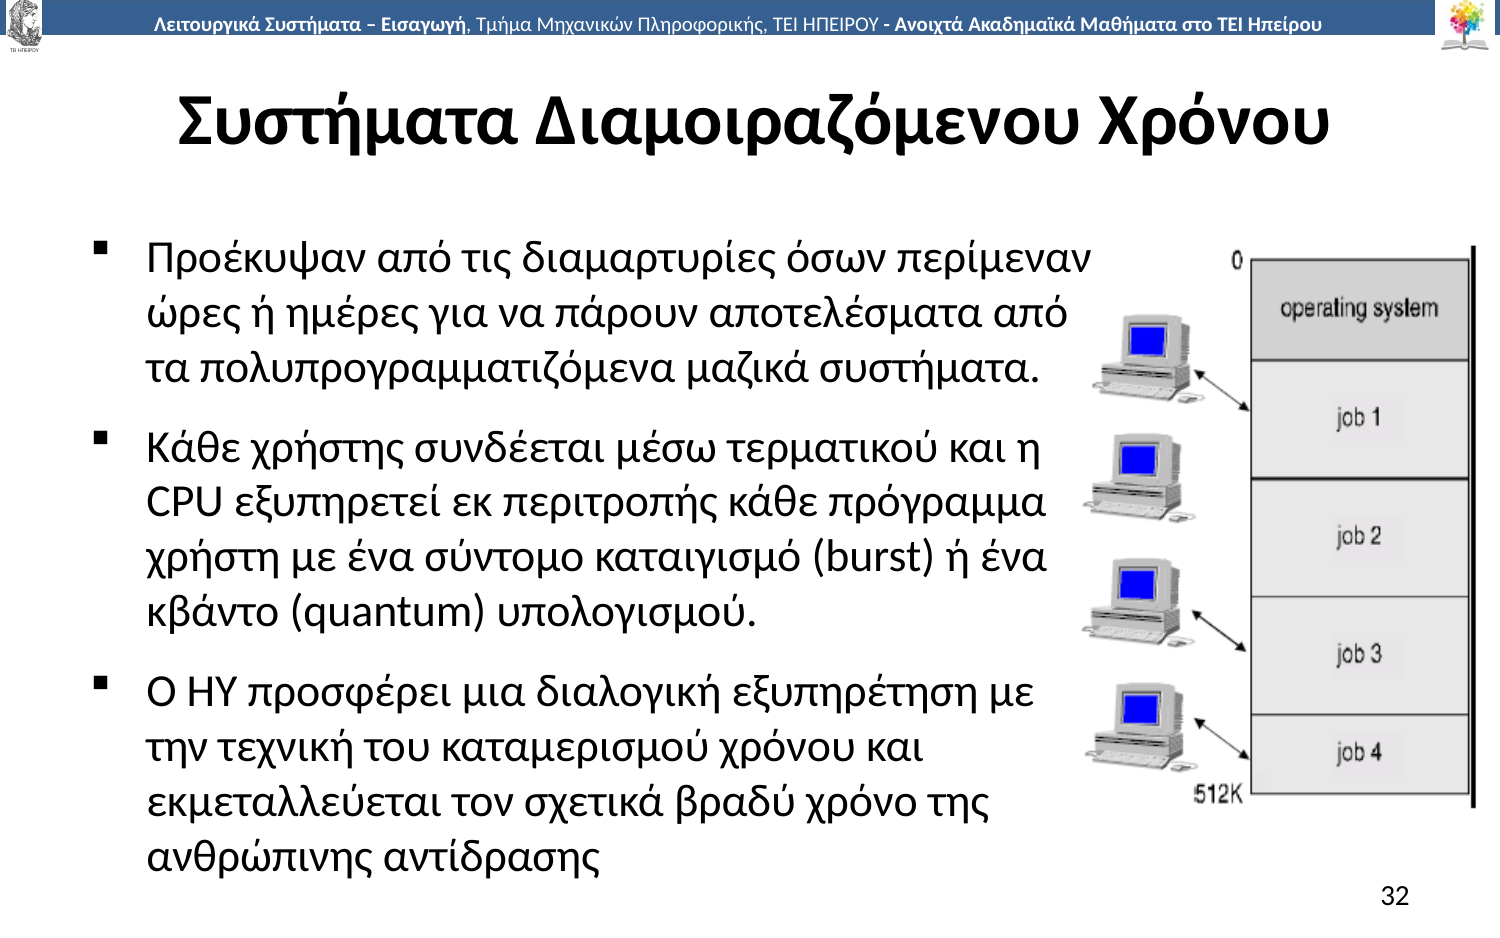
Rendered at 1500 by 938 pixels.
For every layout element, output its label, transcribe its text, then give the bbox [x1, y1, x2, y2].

picture [1080, 232, 1485, 812]
slide_number 32 [1074, 868, 1425, 919]
title Συστήματα Διαμοιραζόμενου Χρόνου [53, 37, 1459, 194]
picture [1435, 0, 1495, 52]
list Προέκυψαν από τις διαμαρτυρίες όσων περίμεναν ώρες ή ημέρες για να πάρουν αποτελέσματα από τα πολυπρογραμματιζόμενα μαζικά συστήματα. Κάθε χρήστης συνδέεται μέσω τερματικού και η CPU εξυπηρετεί εκ περιτροπής κάθε πρόγραμμα χρήστη με ένα σύντομο καταιγισμό (burst) ή ένα κβάντο (quantum) υπολογισμού. Ο ΗΥ προσφέρει μια διαλογική εξυπηρέτηση με την τεχνική του καταμερισμού χρόνου και εκμεταλλεύεται τον σχετικά βραδύ χρόνο της ανθρώπινης αντίδρασης [75, 218, 1117, 847]
picture [6, 0, 42, 54]
